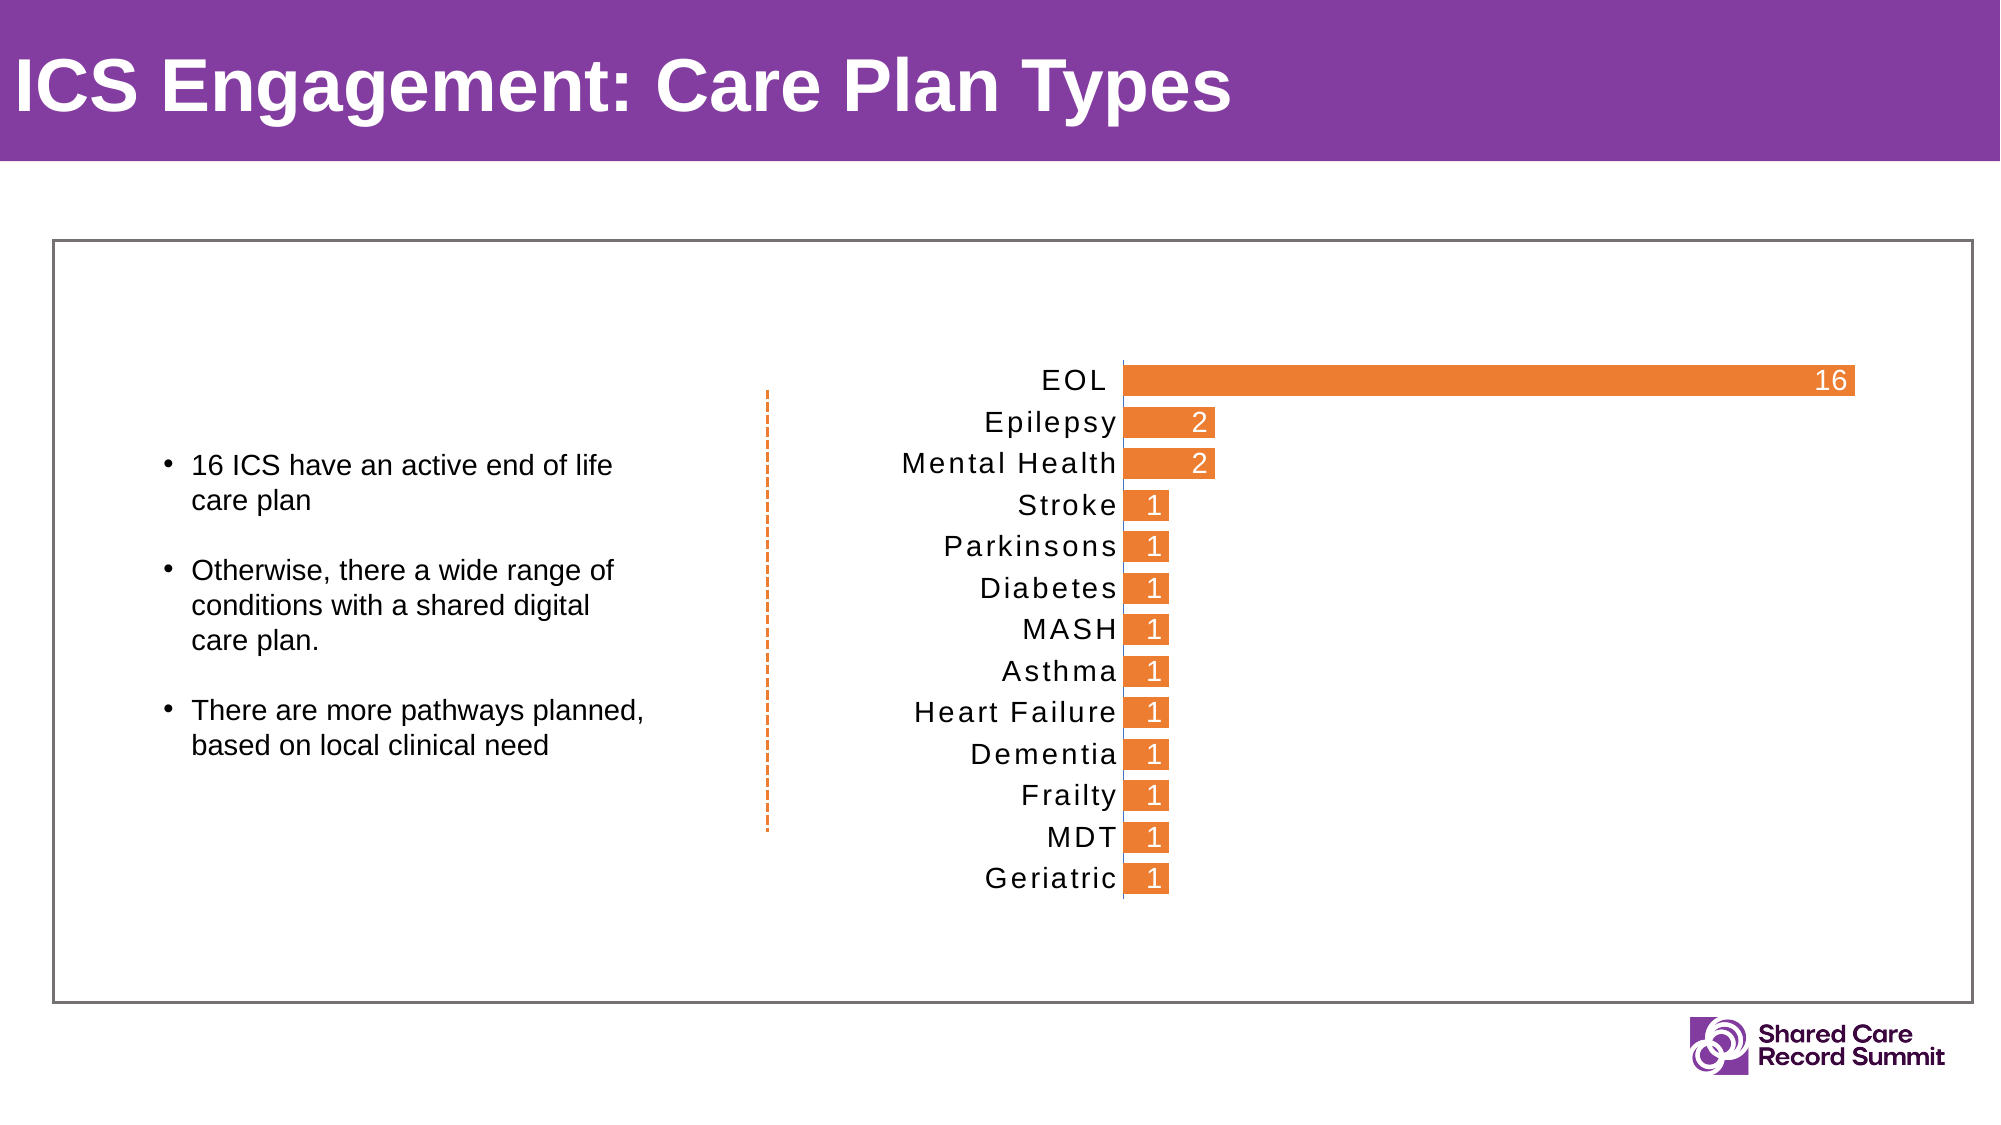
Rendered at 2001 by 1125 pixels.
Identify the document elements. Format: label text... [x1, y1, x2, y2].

text_box ICS Engagement: Care Plan Types [0, 29, 1694, 135]
text_box [0, 0, 2000, 162]
picture [1690, 1017, 1945, 1075]
text_box [53, 239, 1973, 1004]
chart [721, 261, 1947, 968]
text_box 16 ICS have an active end of life care plan Otherwise, there a wide range of conditions with a shared digital care plan. There are more pathways planned, based on local clinical need [148, 438, 664, 805]
